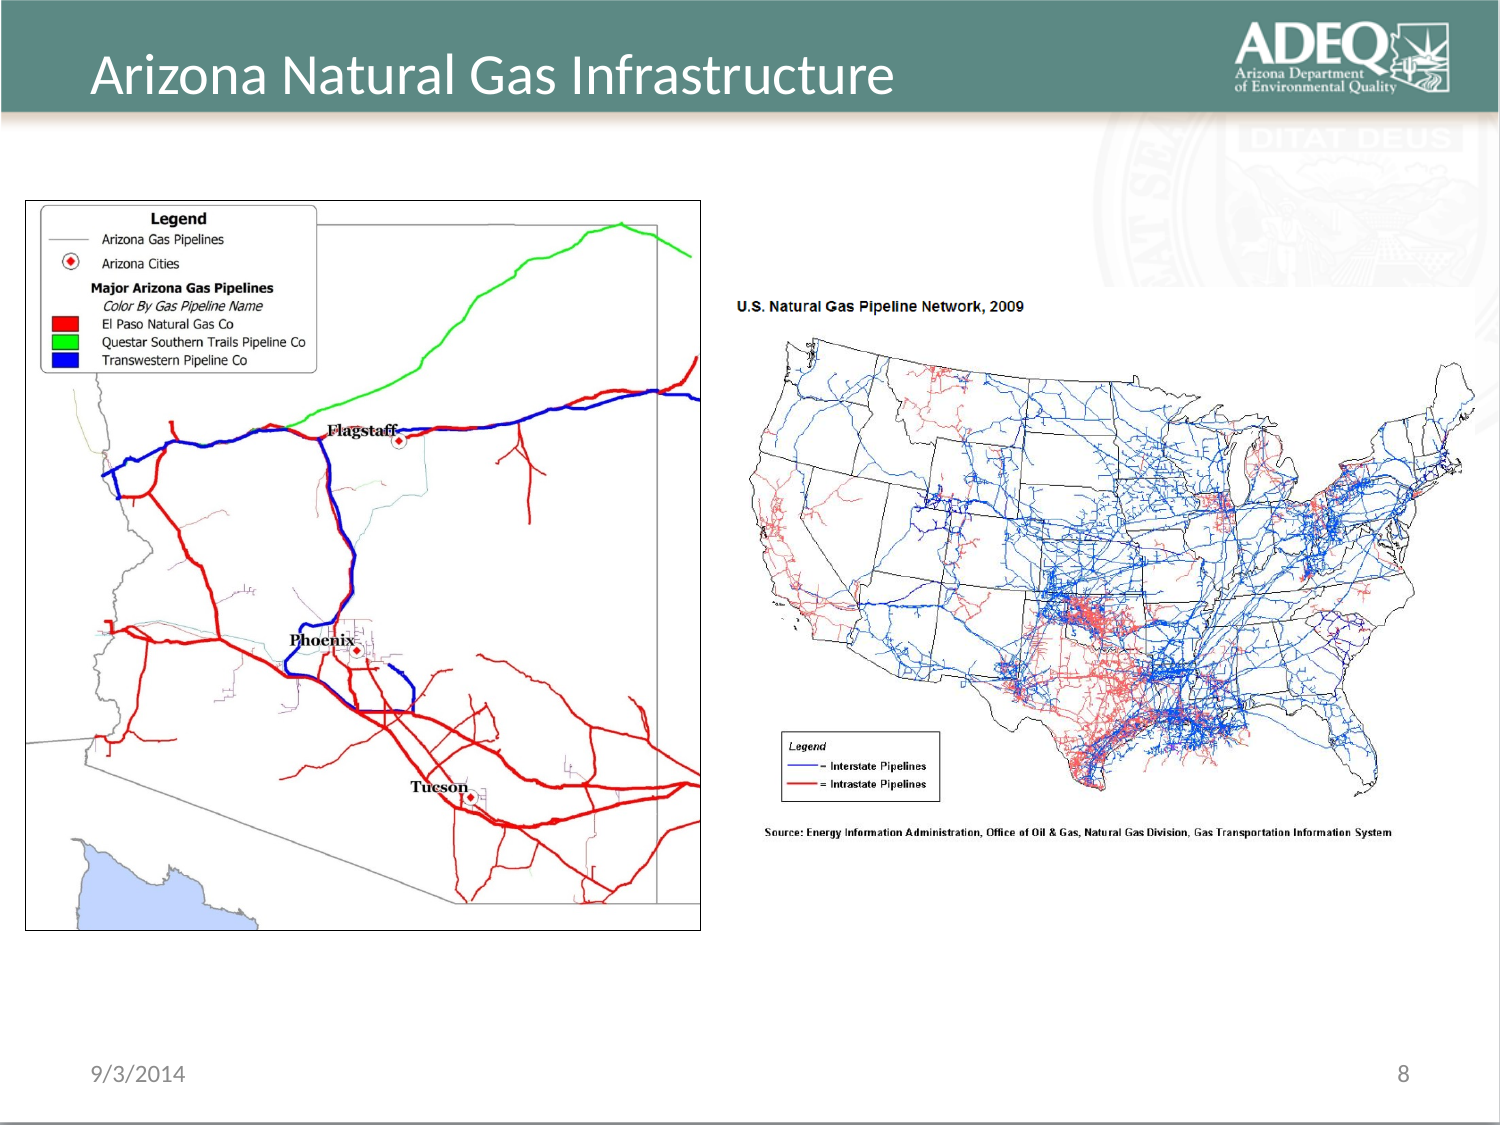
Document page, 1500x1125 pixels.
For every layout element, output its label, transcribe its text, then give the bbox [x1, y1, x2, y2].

picture [0, 0, 1500, 1125]
title Arizona Natural Gas Infrastructure [75, 37, 1225, 105]
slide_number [75, 1042, 425, 1103]
slide_number 8 [1074, 1042, 1425, 1103]
